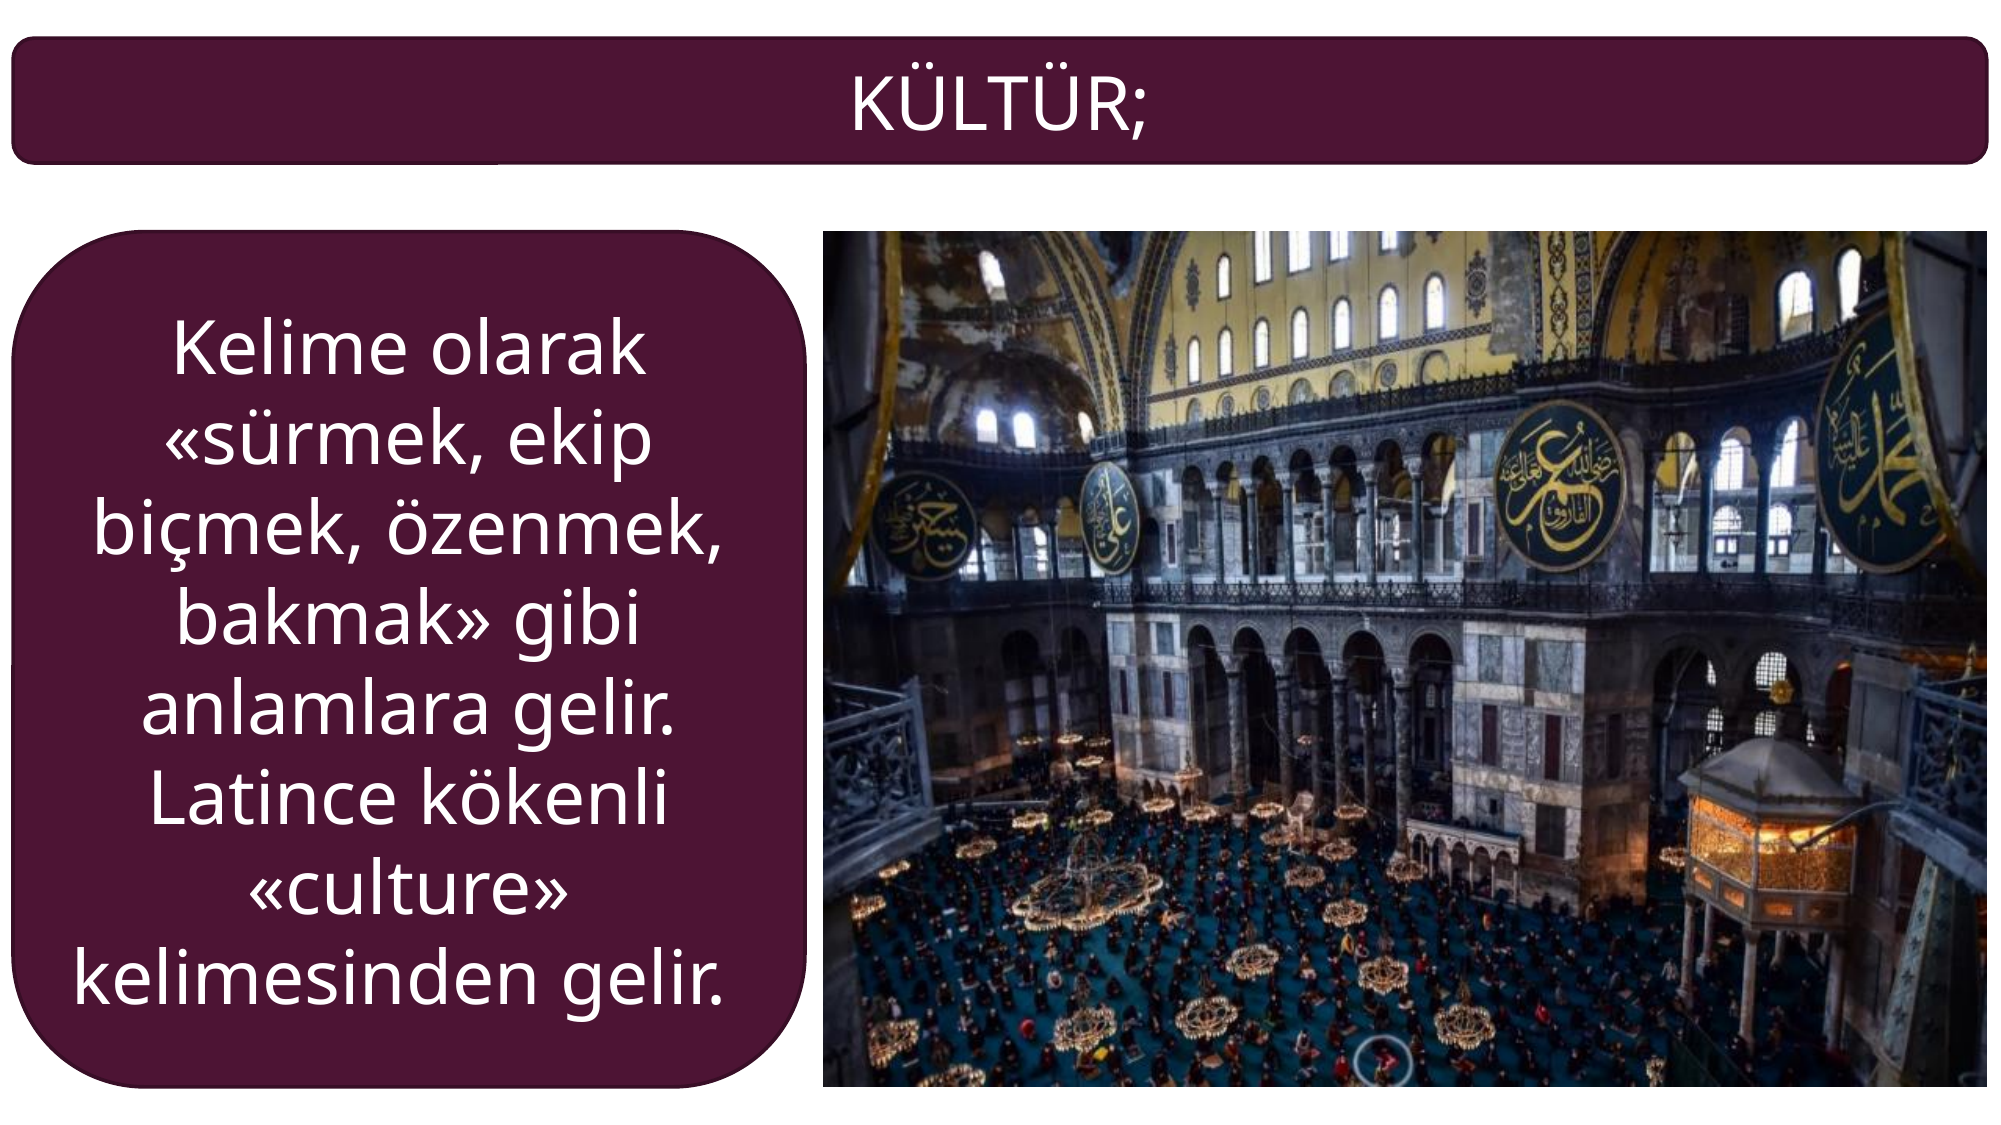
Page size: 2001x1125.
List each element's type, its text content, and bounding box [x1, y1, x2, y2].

picture [822, 231, 1988, 1088]
text_box KÜLTÜR; [11, 36, 1989, 165]
text_box Kelime olarak «sürmek, ekip biçmek, özenmek, bakmak» gibi anlamlara gelir. Latince kökenli «culture» kelimesinden gelir. [11, 229, 807, 1089]
